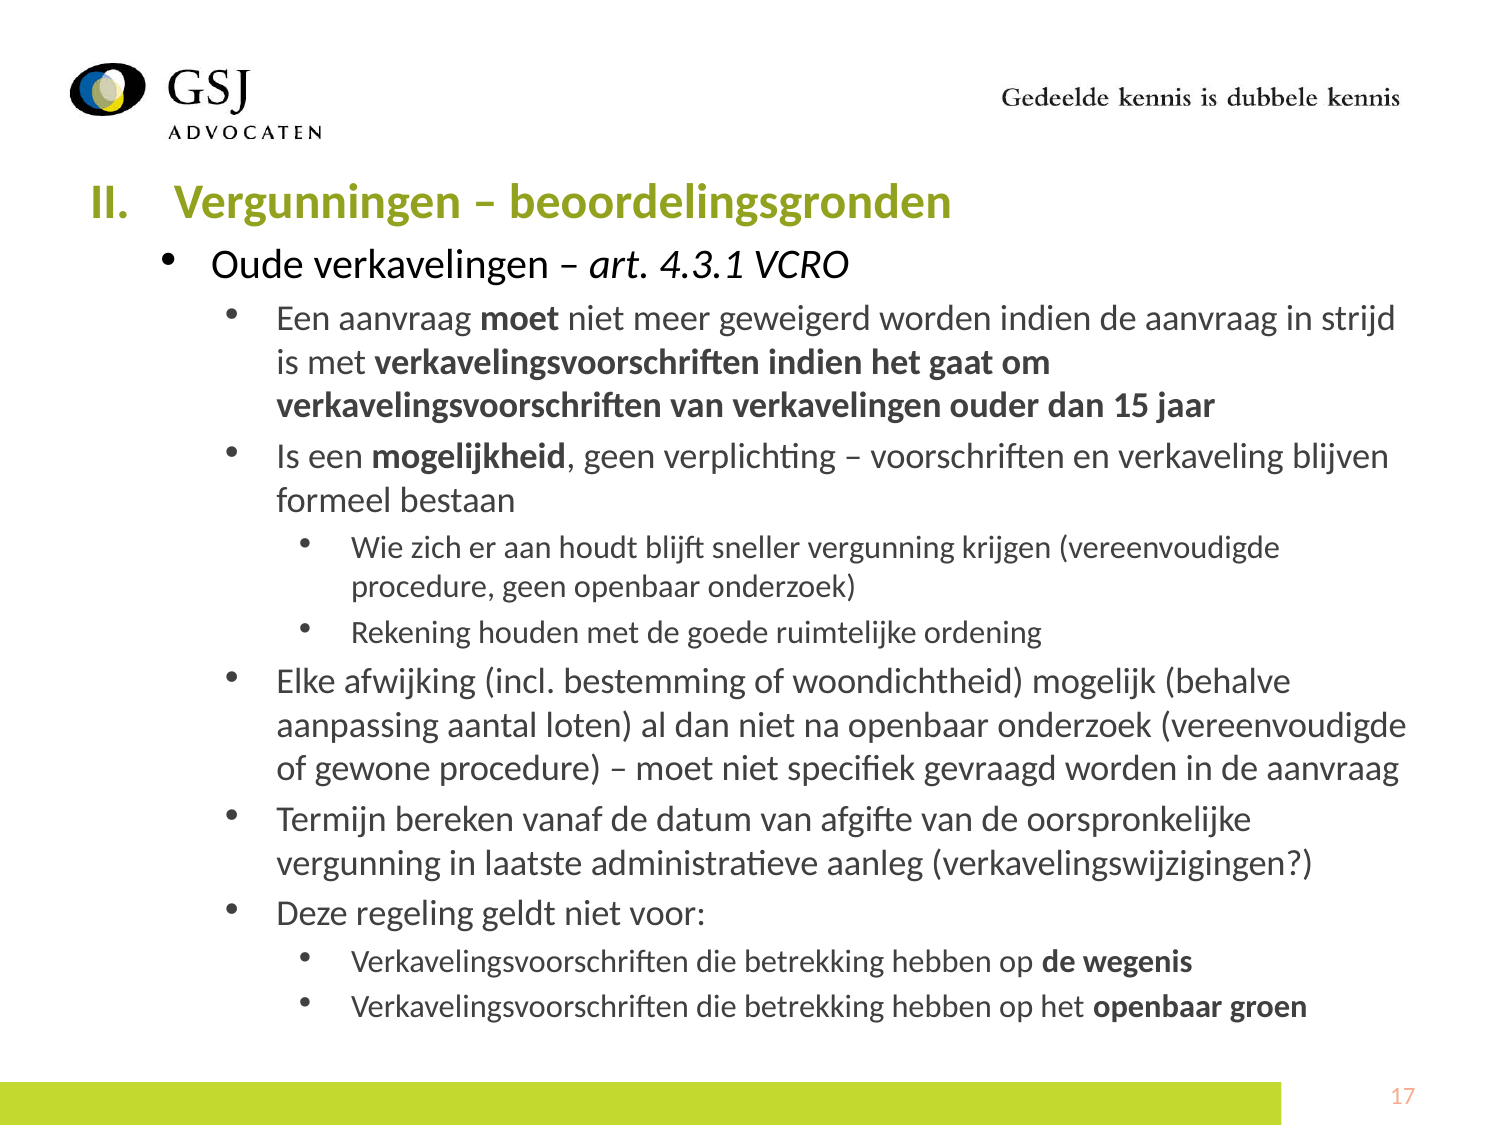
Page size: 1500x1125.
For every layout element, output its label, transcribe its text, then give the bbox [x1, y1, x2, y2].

slide_number 17 [1080, 1064, 1431, 1125]
list Vergunningen – beoordelingsgronden Oude verkavelingen – art. 4.3.1 VCRO Een aanvraag moet niet meer geweigerd worden indien de aanvraag in strijd is met verkavelingsvoorschriften indien het gaat om verkavelingsvoorschriften van verkavelingen ouder dan 15 jaar Is een mogelijkheid, geen verplichting – voorschriften en verkaveling blijven formeel bestaan Wie zich er aan houdt blijft sneller vergunning krijgen (vereenvoudigde procedure, geen openbaar onderzoek) Rekening houden met de goede ruimtelijke ordening Elke afwijking (incl. bestemming of woondichtheid) mogelijk (behalve aanpassing aantal loten) al dan niet na openbaar onderzoek (vereenvoudigde of gewone procedure) – moet niet specifiek gevraagd worden in de aanvraag Termijn bereken vanaf de datum van afgifte van de oorspronkelijke vergunning in laatste administratieve aanleg (verkavelingswijzigingen?) Deze regeling geldt niet voor: Verkavelingsvoorschriften die betrekking hebben op de wegenis Verkavelingsvoorschriften die betrekking hebben op het openbaar groen [75, 160, 1425, 1071]
picture [0, 0, 1500, 1125]
